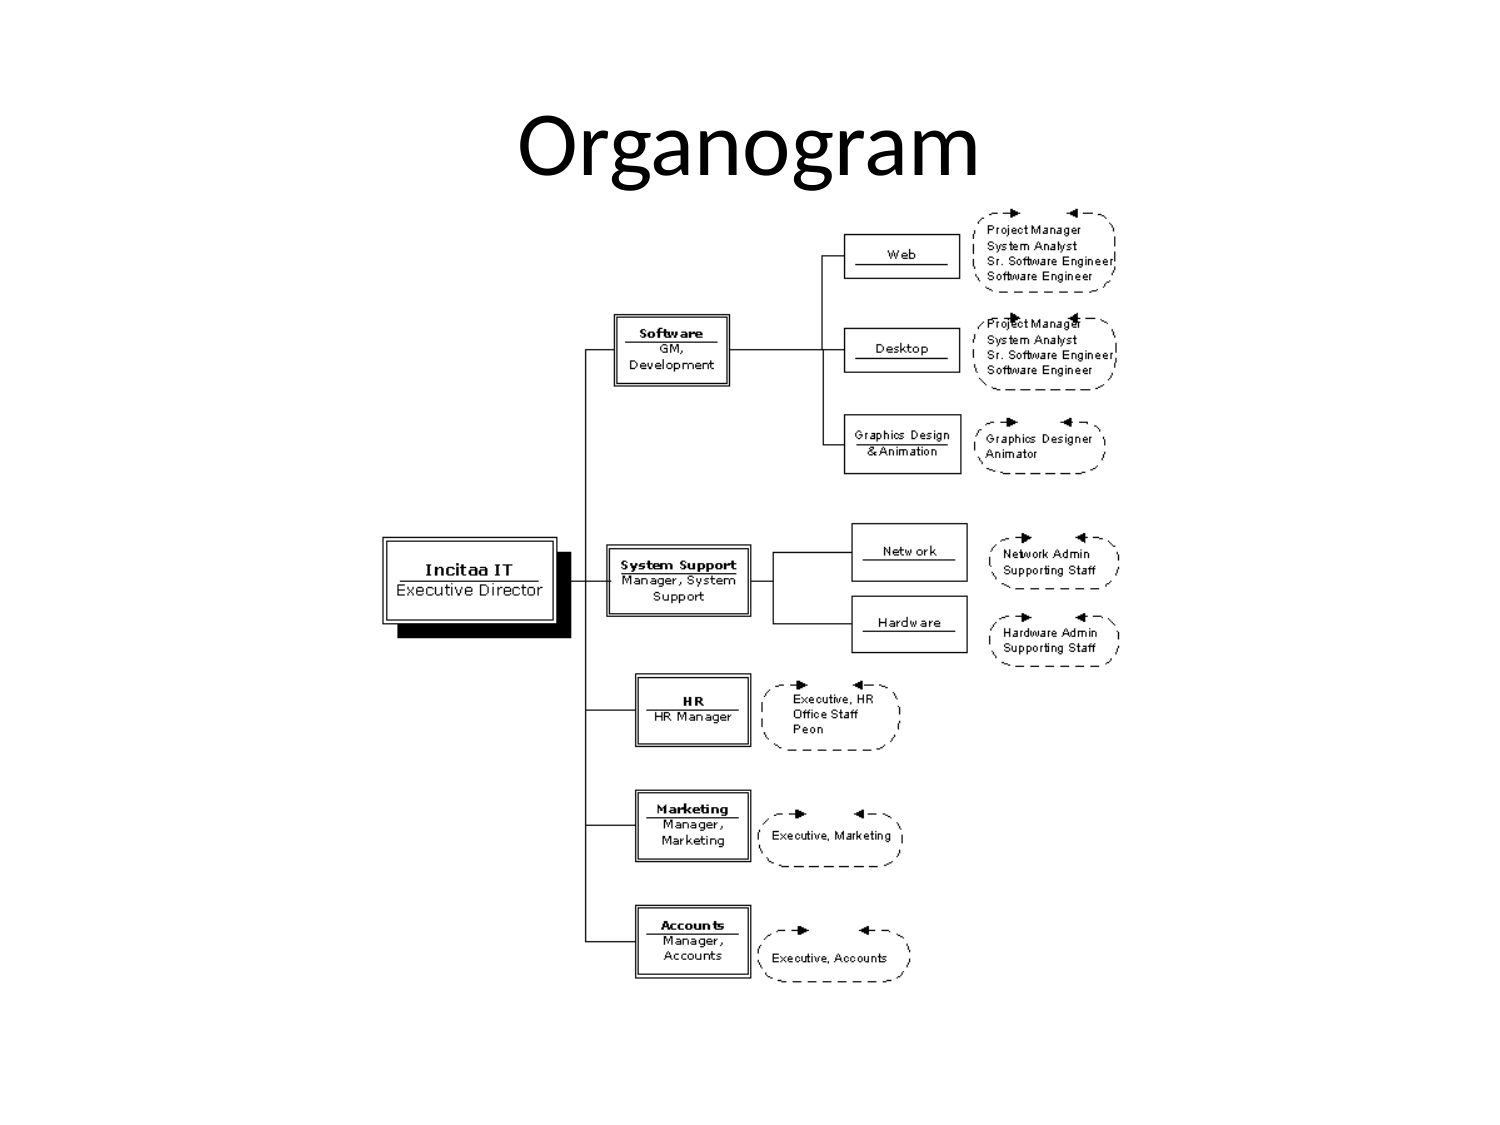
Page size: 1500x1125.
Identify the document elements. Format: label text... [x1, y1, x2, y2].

title Organogram [75, 45, 1425, 233]
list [379, 199, 1133, 1001]
